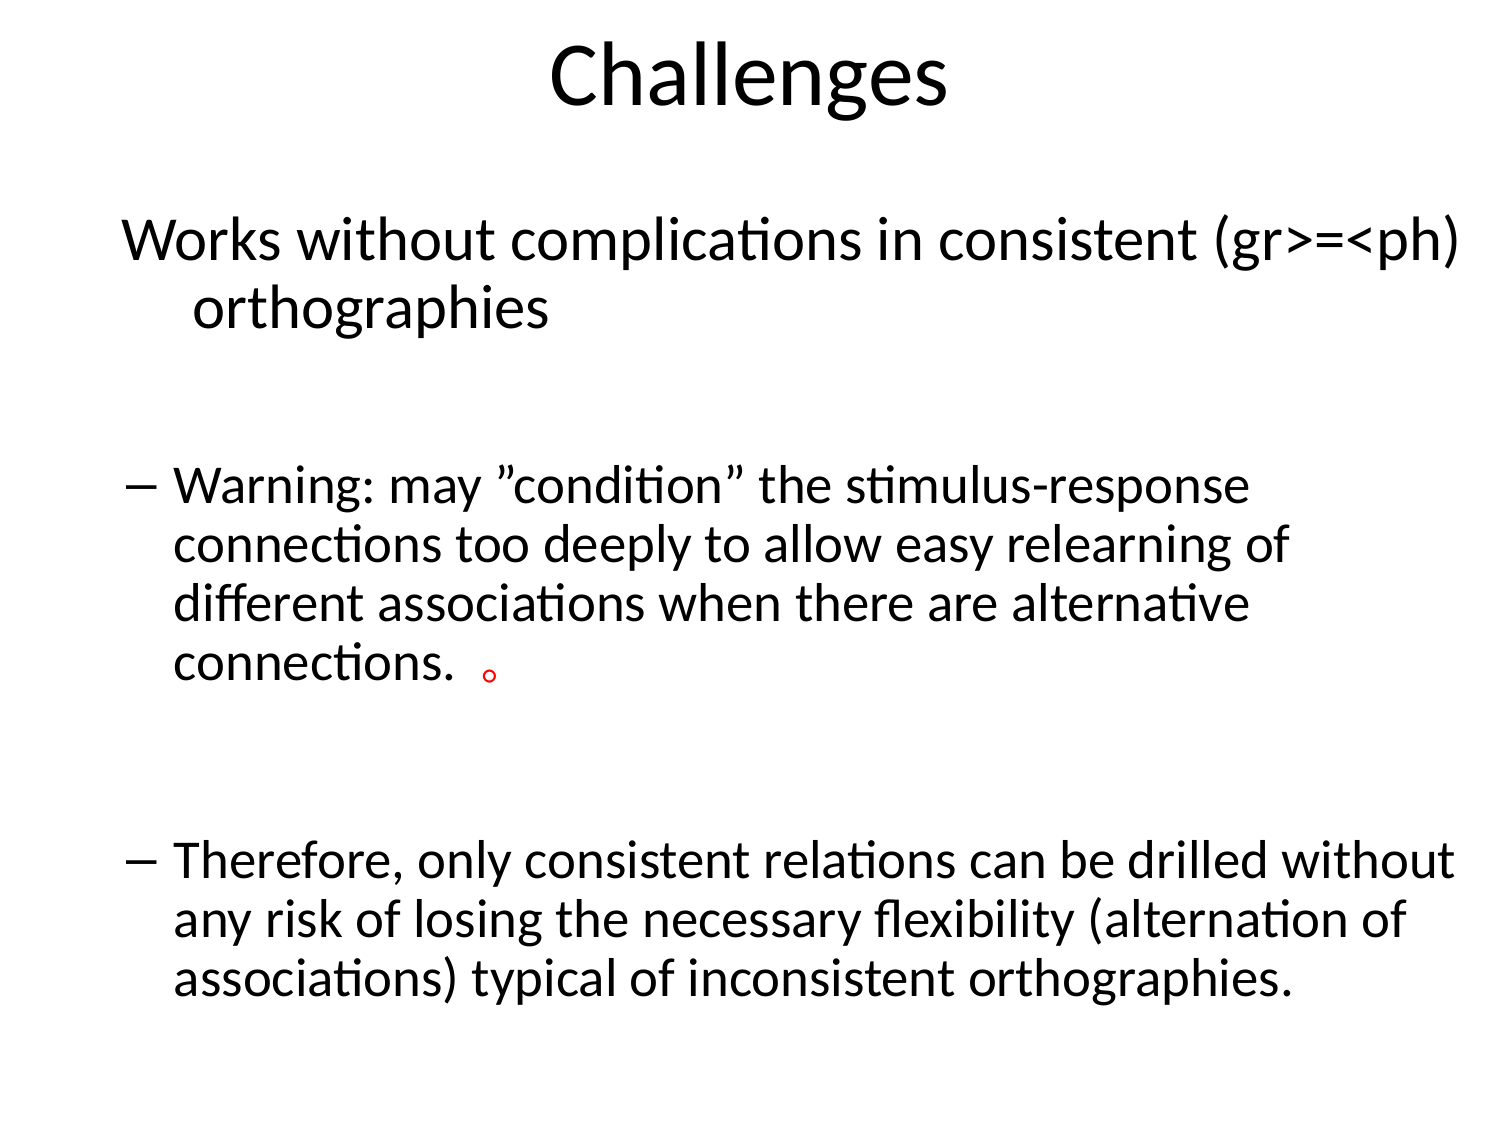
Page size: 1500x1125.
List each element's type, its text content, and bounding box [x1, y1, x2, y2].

list Works without complications in consistent (gr>=<ph) orthographies Warning: may ”condition” the stimulus-response connections too deeply to allow easy relearning of different associations when there are alternative connections. 。 Therefore, only consistent relations can be drilled without any risk of losing the necessary flexibility (alternation of associations) typical of inconsistent orthographies. [35, 199, 1500, 1079]
title Challenges [75, 0, 1425, 188]
